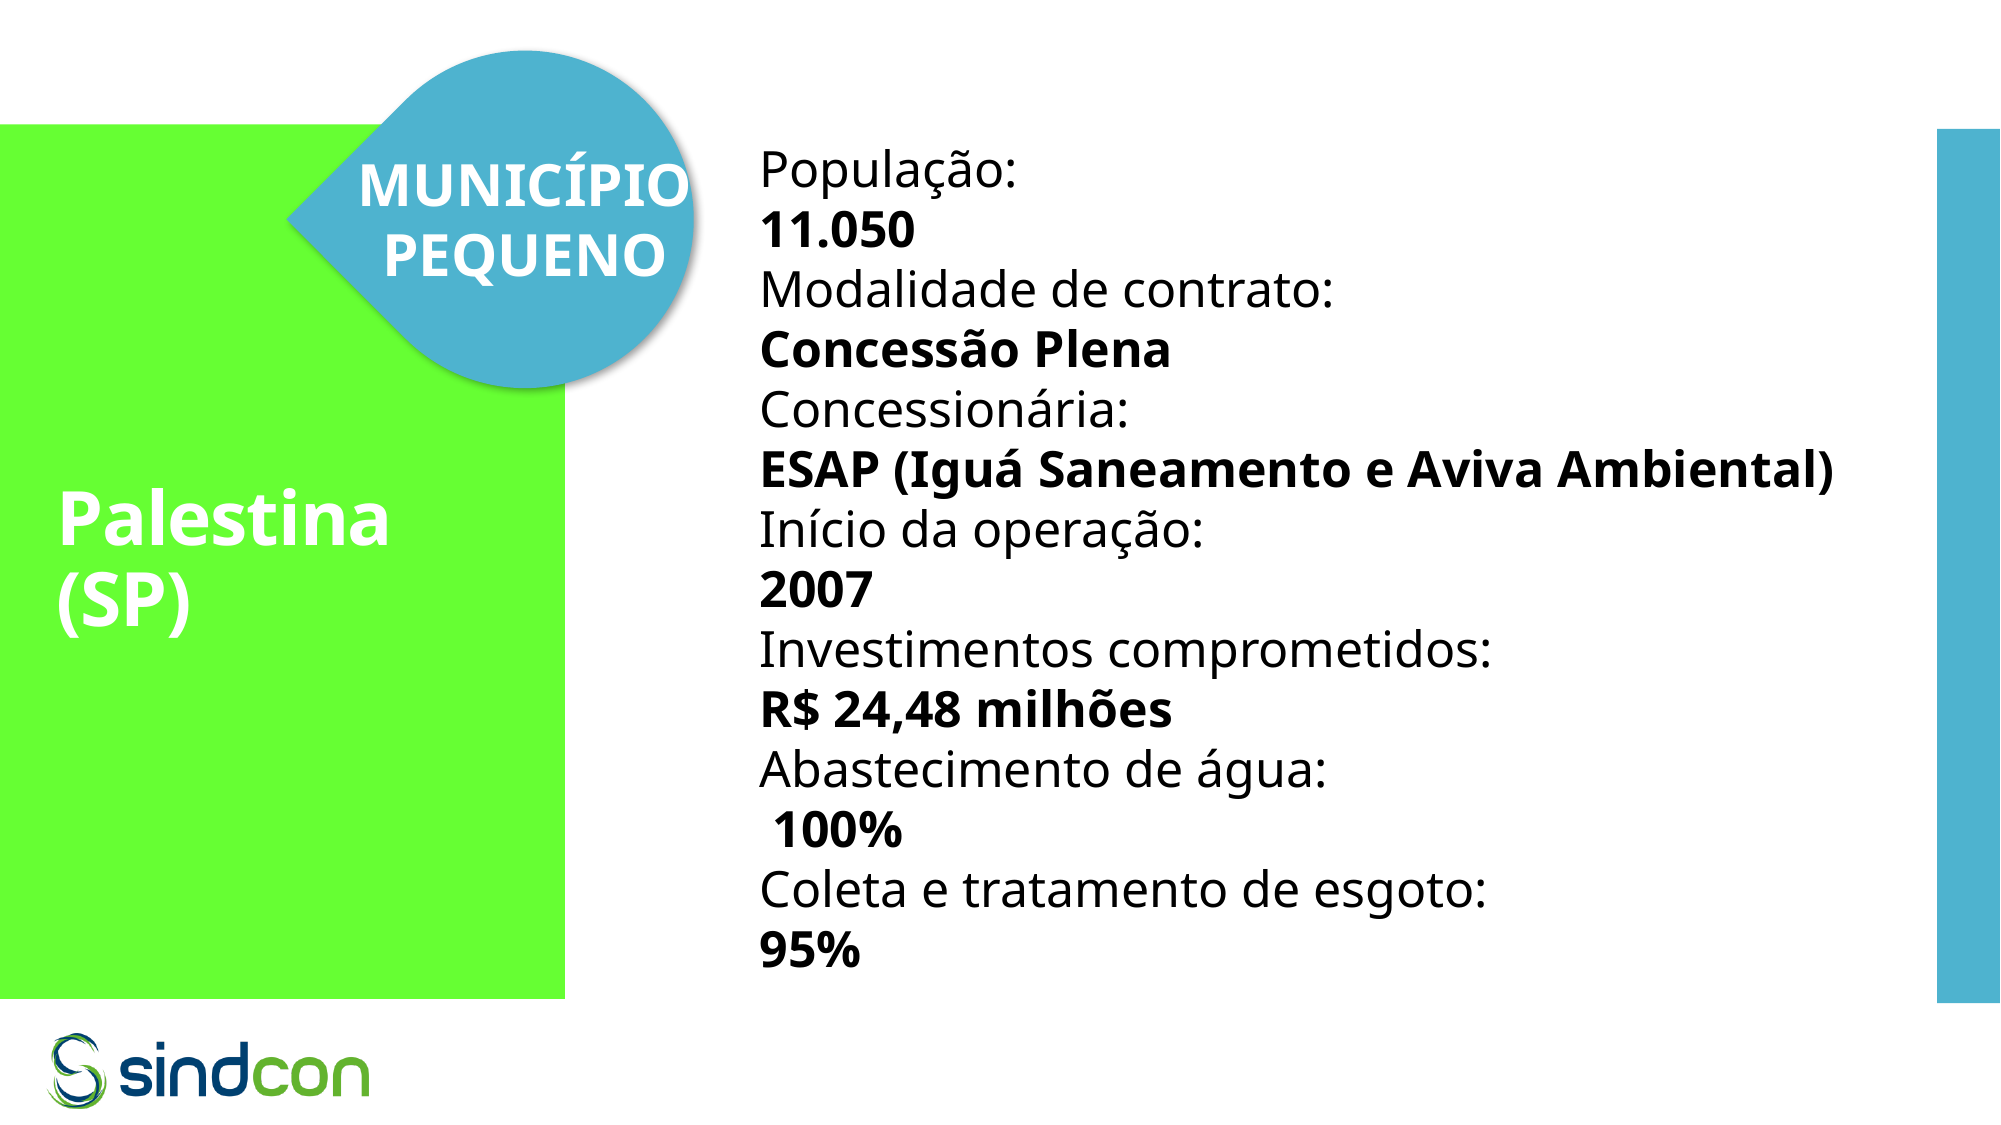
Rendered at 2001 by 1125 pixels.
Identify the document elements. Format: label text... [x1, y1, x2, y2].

picture [41, 1033, 369, 1109]
text_box População: 11.050 Modalidade de contrato: Concessão Plena Concessionária: ESAP (Iguá Saneamento e Aviva Ambiental) Início da operação: 2007 Investimentos comprometidos: R$ 24,48 milhões Abastecimento de água: 100% Coleta e tratamento de esgoto: 95% [744, 130, 1981, 985]
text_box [304, 50, 746, 389]
title Palestina (SP) [41, 184, 525, 940]
